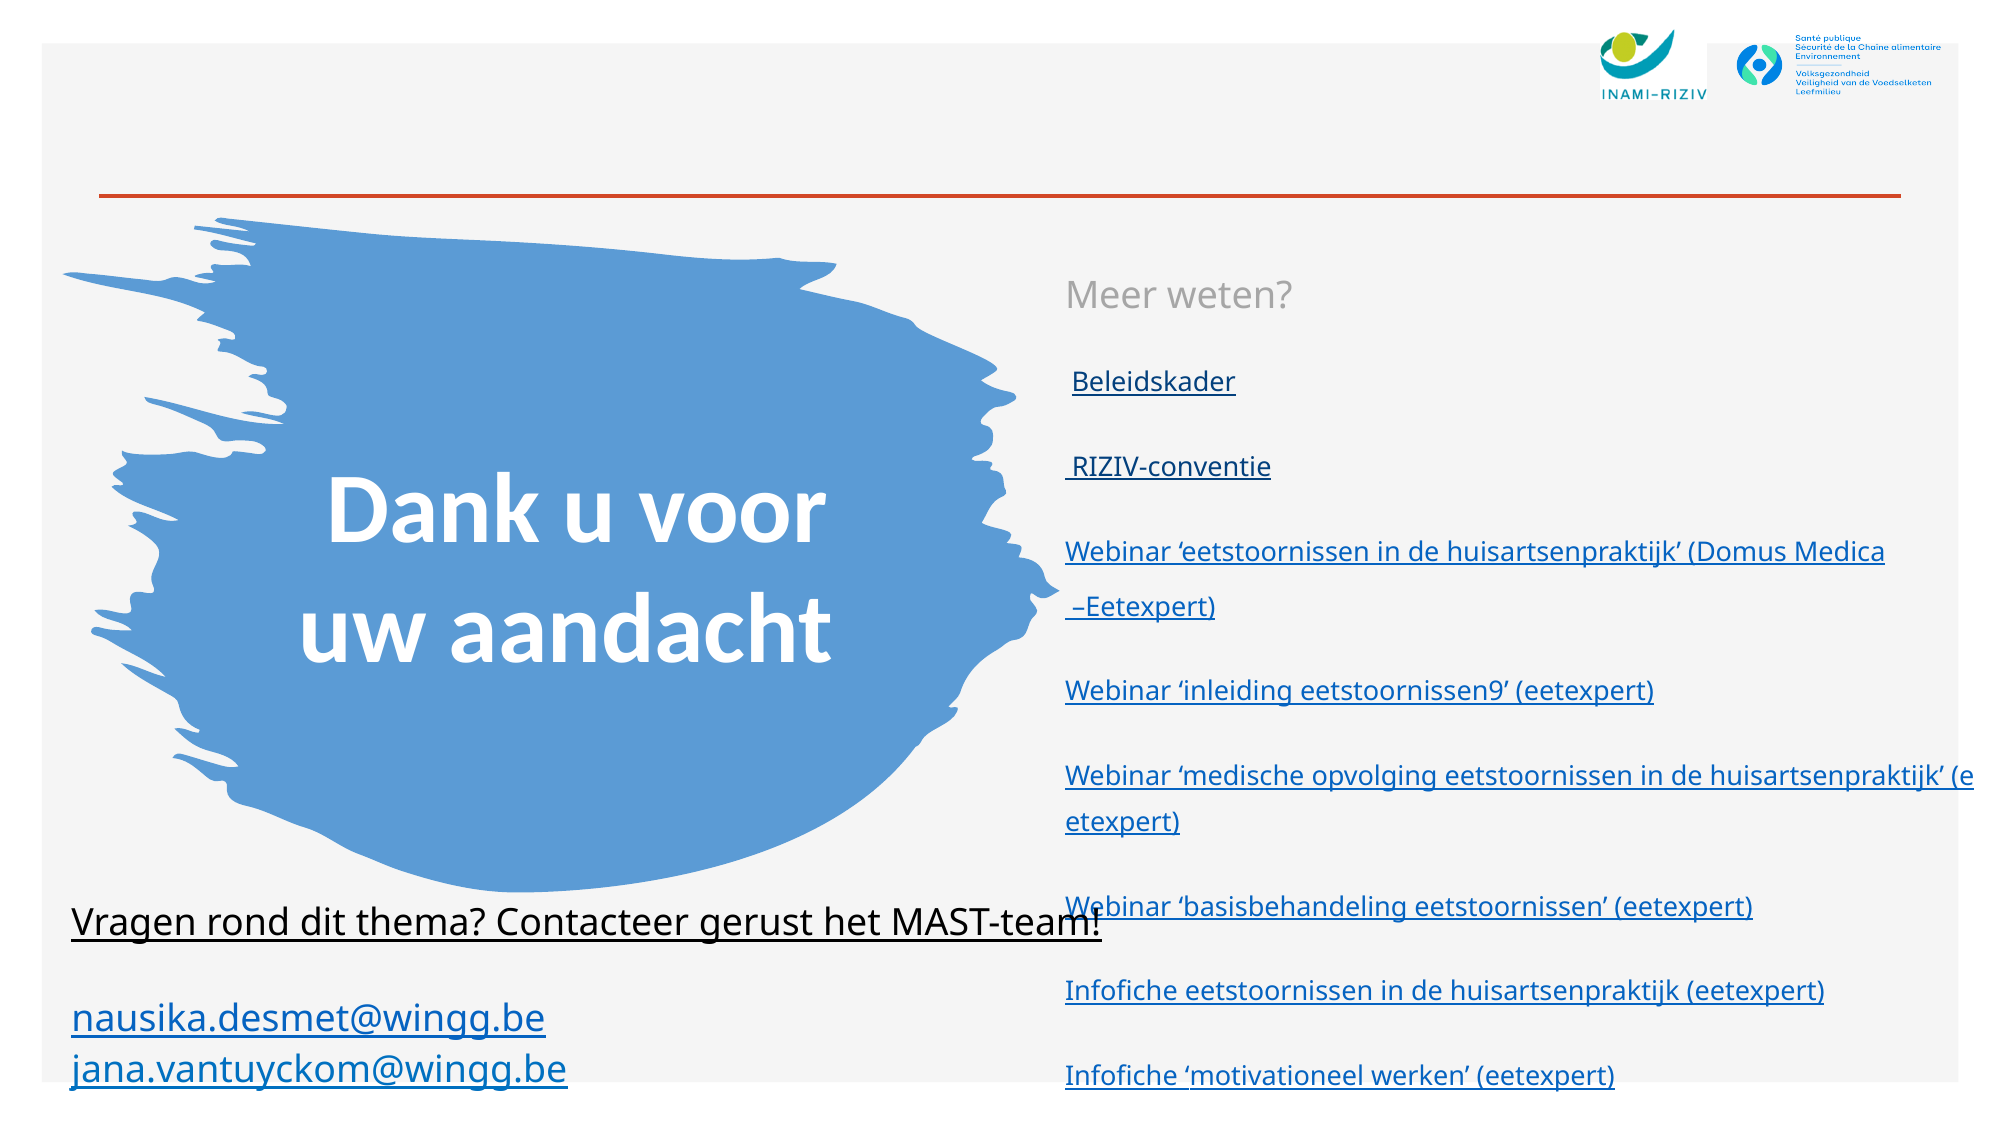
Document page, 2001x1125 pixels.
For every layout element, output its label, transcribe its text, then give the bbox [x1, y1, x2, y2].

picture [1600, 29, 1707, 100]
list Meer weten? Beleidskader RIZIV-conventie Webinar ‘eetstoornissen in de huisartsenpraktijk’ (Domus Medica –Eetexpert) Webinar ‘inleiding eetstoornissen9’ (eetexpert) Webinar ‘medische opvolging eetstoornissen in de huisartsenpraktijk’ (eetexpert) Webinar ‘basisbehandeling eetstoornissen’ (eetexpert) Infofiche eetstoornissen in de huisartsenpraktijk (eetexpert) Infofiche ‘motivationeel werken’ (eetexpert) [1050, 240, 2000, 1069]
text_box Vragen rond dit thema? Contacteer gerust het MAST-team! nausika.desmet@wingg.be jana.vantuyckom@wingg.be [56, 890, 1194, 1098]
text_box [1721, 21, 1965, 108]
title Dank u voor uw aandacht [271, 367, 884, 758]
